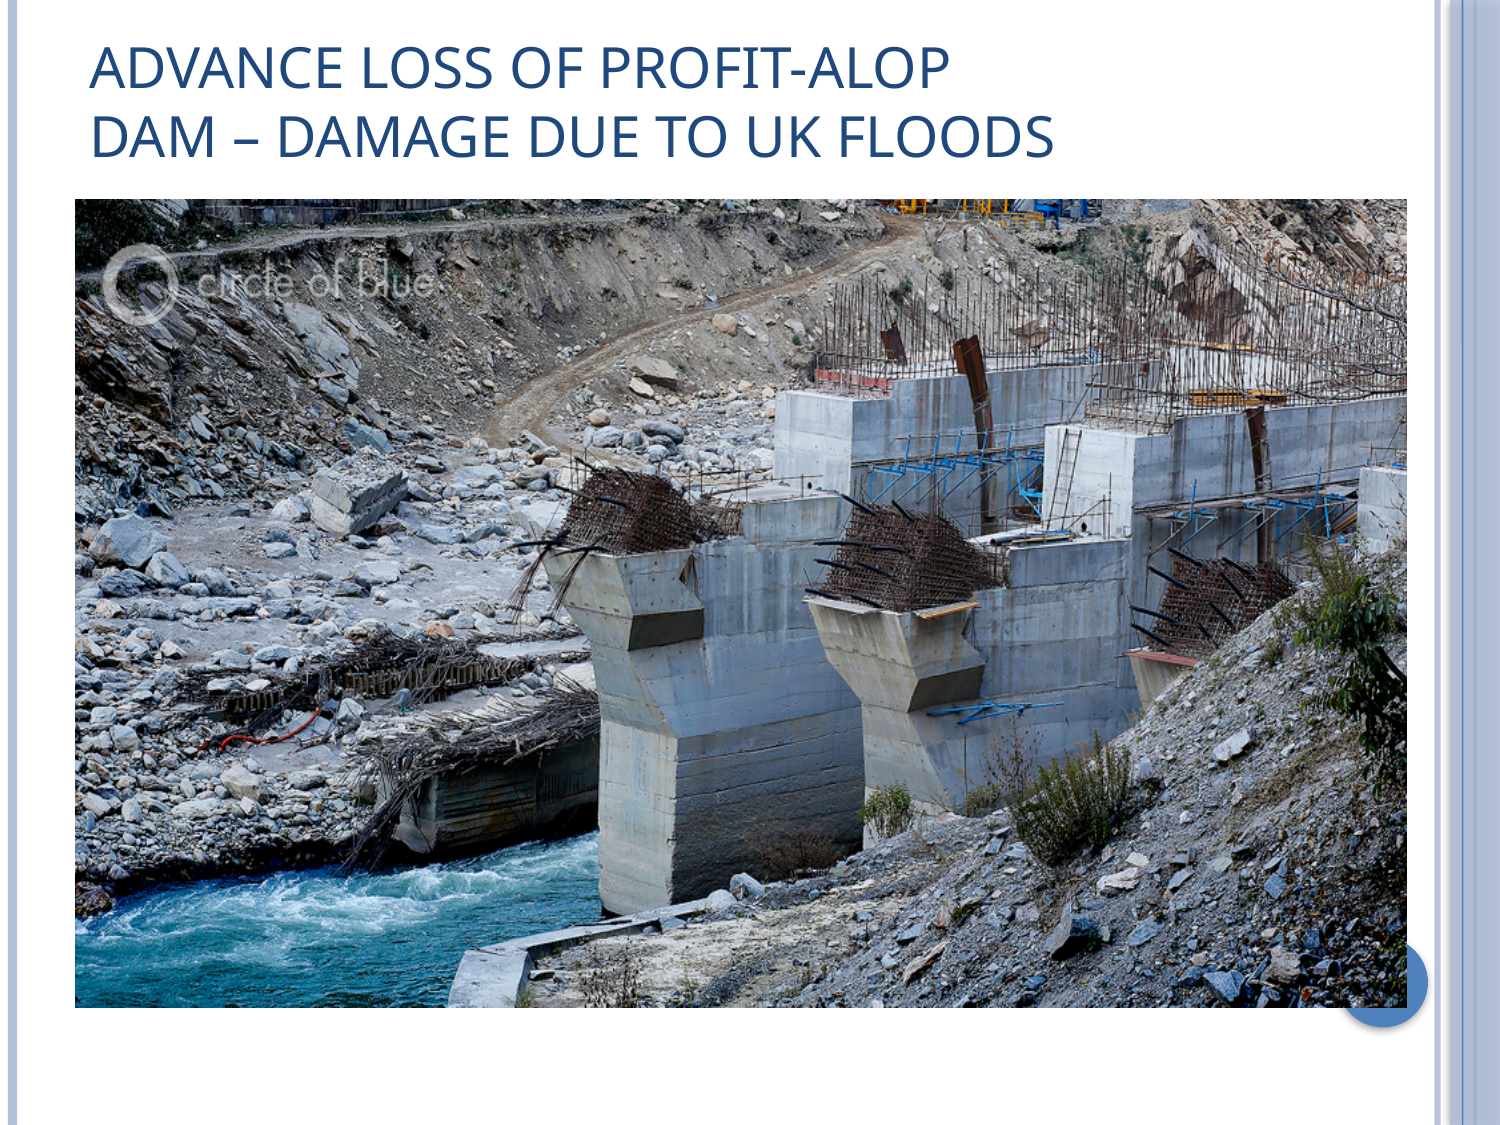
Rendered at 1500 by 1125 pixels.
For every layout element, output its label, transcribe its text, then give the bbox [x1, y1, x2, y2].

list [74, 198, 1407, 1008]
title Advance loss of profit-alop dam – damage due to uk floods [75, 23, 1300, 176]
